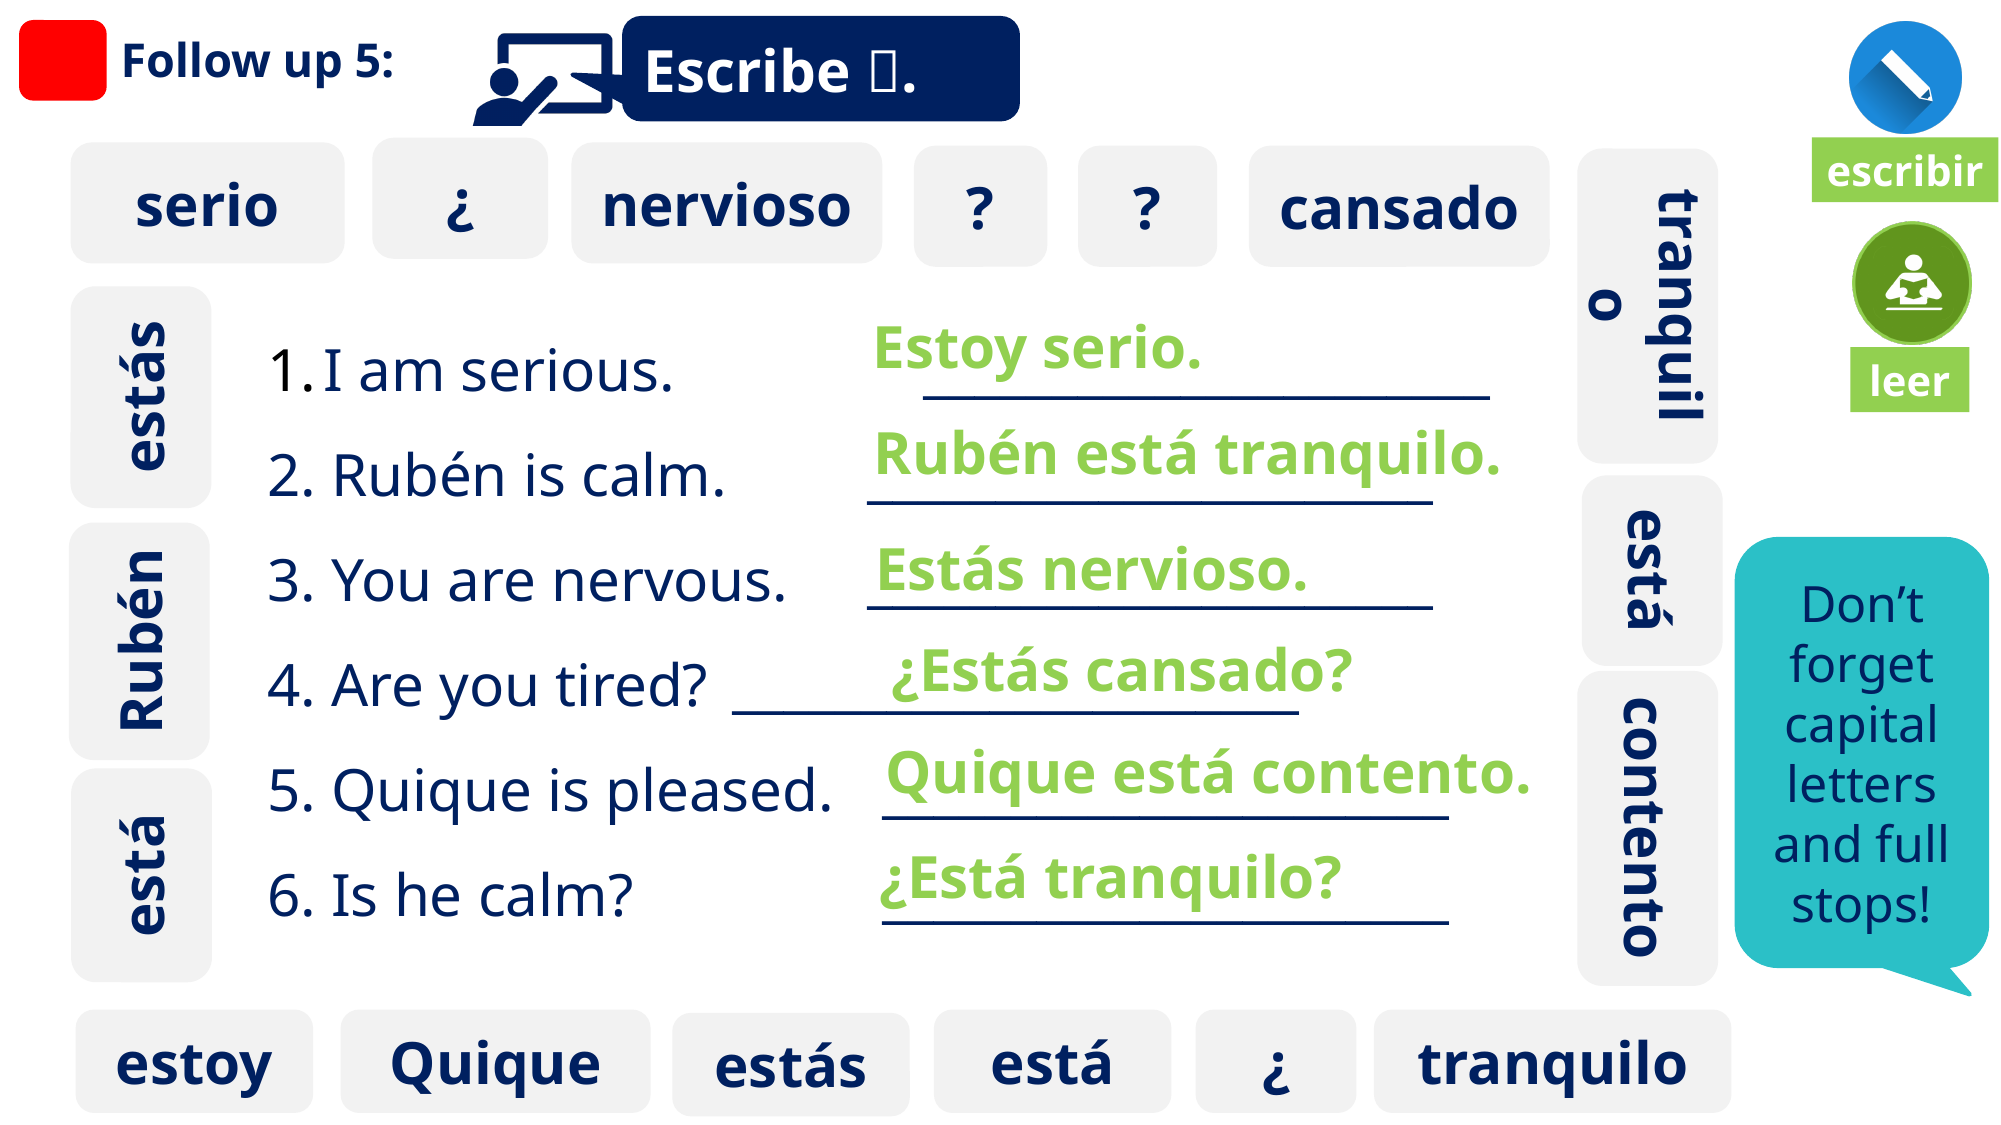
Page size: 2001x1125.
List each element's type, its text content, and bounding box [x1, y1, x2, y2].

text_box está [71, 768, 212, 983]
text_box ¿Estás cansado? [876, 625, 1369, 711]
text_box ¿ [1195, 1009, 1357, 1113]
text_box ? [913, 145, 1048, 267]
text_box Quique está contento. [870, 727, 1547, 813]
text_box está [1581, 475, 1723, 666]
text_box serio [70, 142, 345, 264]
text_box tranquilo [1577, 148, 1719, 464]
text_box [20, 21, 105, 100]
picture [466, 4, 618, 155]
picture [1852, 221, 1972, 346]
text_box ¿Está tranquilo? [864, 832, 1358, 918]
text_box contento [1577, 670, 1719, 986]
text_box está [933, 1009, 1172, 1113]
text_box Quique [340, 1009, 651, 1113]
text_box Estás nervioso. [860, 524, 1324, 610]
text_box estoy [75, 1009, 314, 1113]
title Follow up 5: [105, 14, 461, 110]
text_box ¿ [372, 137, 549, 259]
text_box ? [1078, 145, 1218, 267]
text_box Rubén está tranquilo. [859, 409, 1517, 494]
text_box nervioso [571, 142, 883, 264]
text_box leer [1850, 351, 1970, 413]
text_box escribir [1811, 137, 1999, 203]
text_box Escribe 📝. [621, 15, 1020, 122]
text_box I am serious. ______________________ 2. Rubén is calm. ______________________ 3. You are nervous. ______________________ 4. Are you tired? ______________________ 5. Quique is pleased. ______________________ 6. Is he calm? ______________________ [252, 291, 1574, 1041]
text_box tranquilo [1373, 1009, 1732, 1113]
text_box Rubén [68, 522, 210, 761]
text_box estás [672, 1041, 910, 1117]
text_box Estoy serio. [858, 302, 1218, 388]
picture [1848, 20, 1962, 134]
text_box cansado [1248, 145, 1550, 267]
text_box estás [70, 286, 212, 509]
text_box Don’t forget capital letters and full stops! [1734, 536, 1990, 997]
